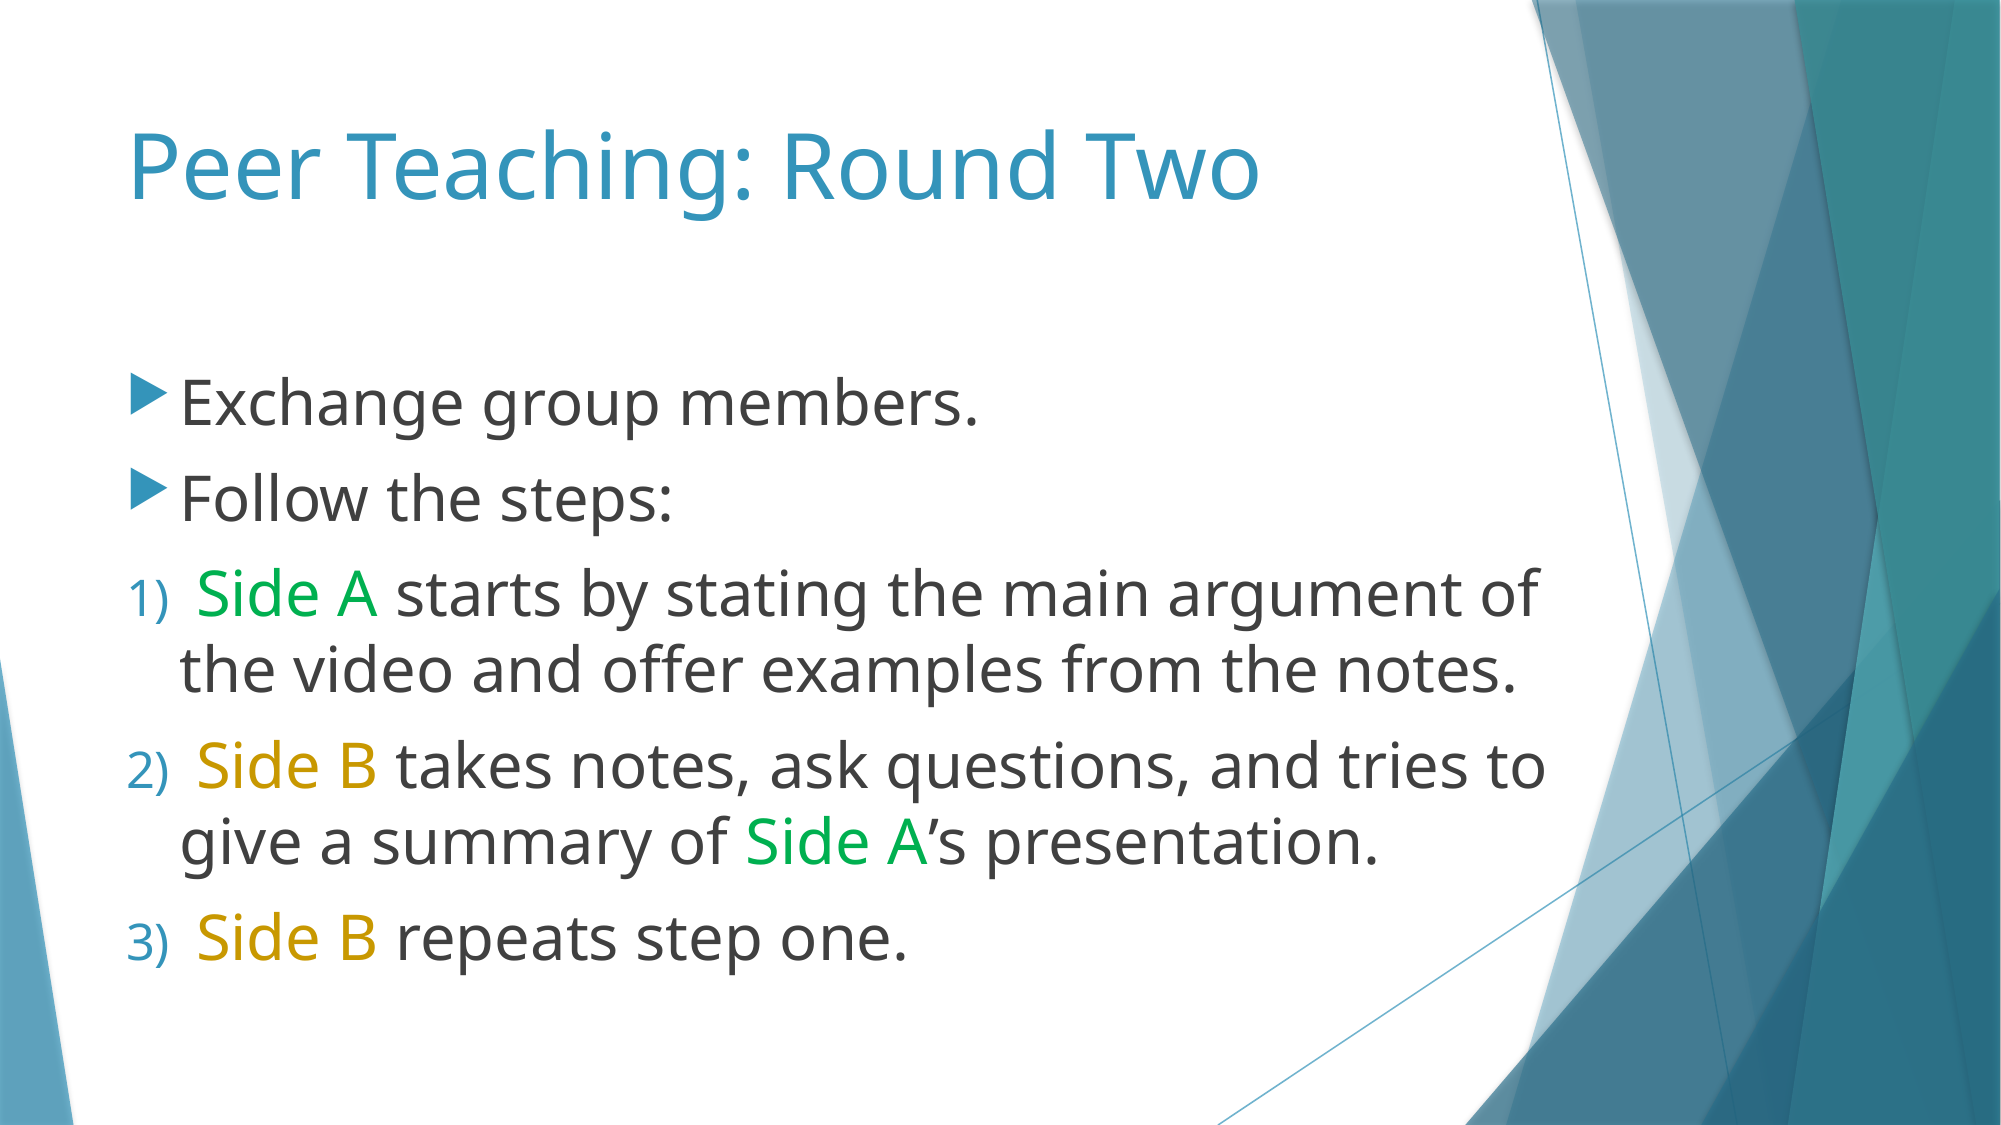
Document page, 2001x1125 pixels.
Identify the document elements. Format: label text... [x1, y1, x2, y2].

list Exchange group members. Follow the steps: Side A starts by stating the main argument of the video and offer examples from the notes. Side B takes notes, ask questions, and tries to give a summary of Side A’s presentation. Side B repeats step one. [111, 354, 1629, 992]
title Peer Teaching: Round Two [111, 99, 1522, 317]
